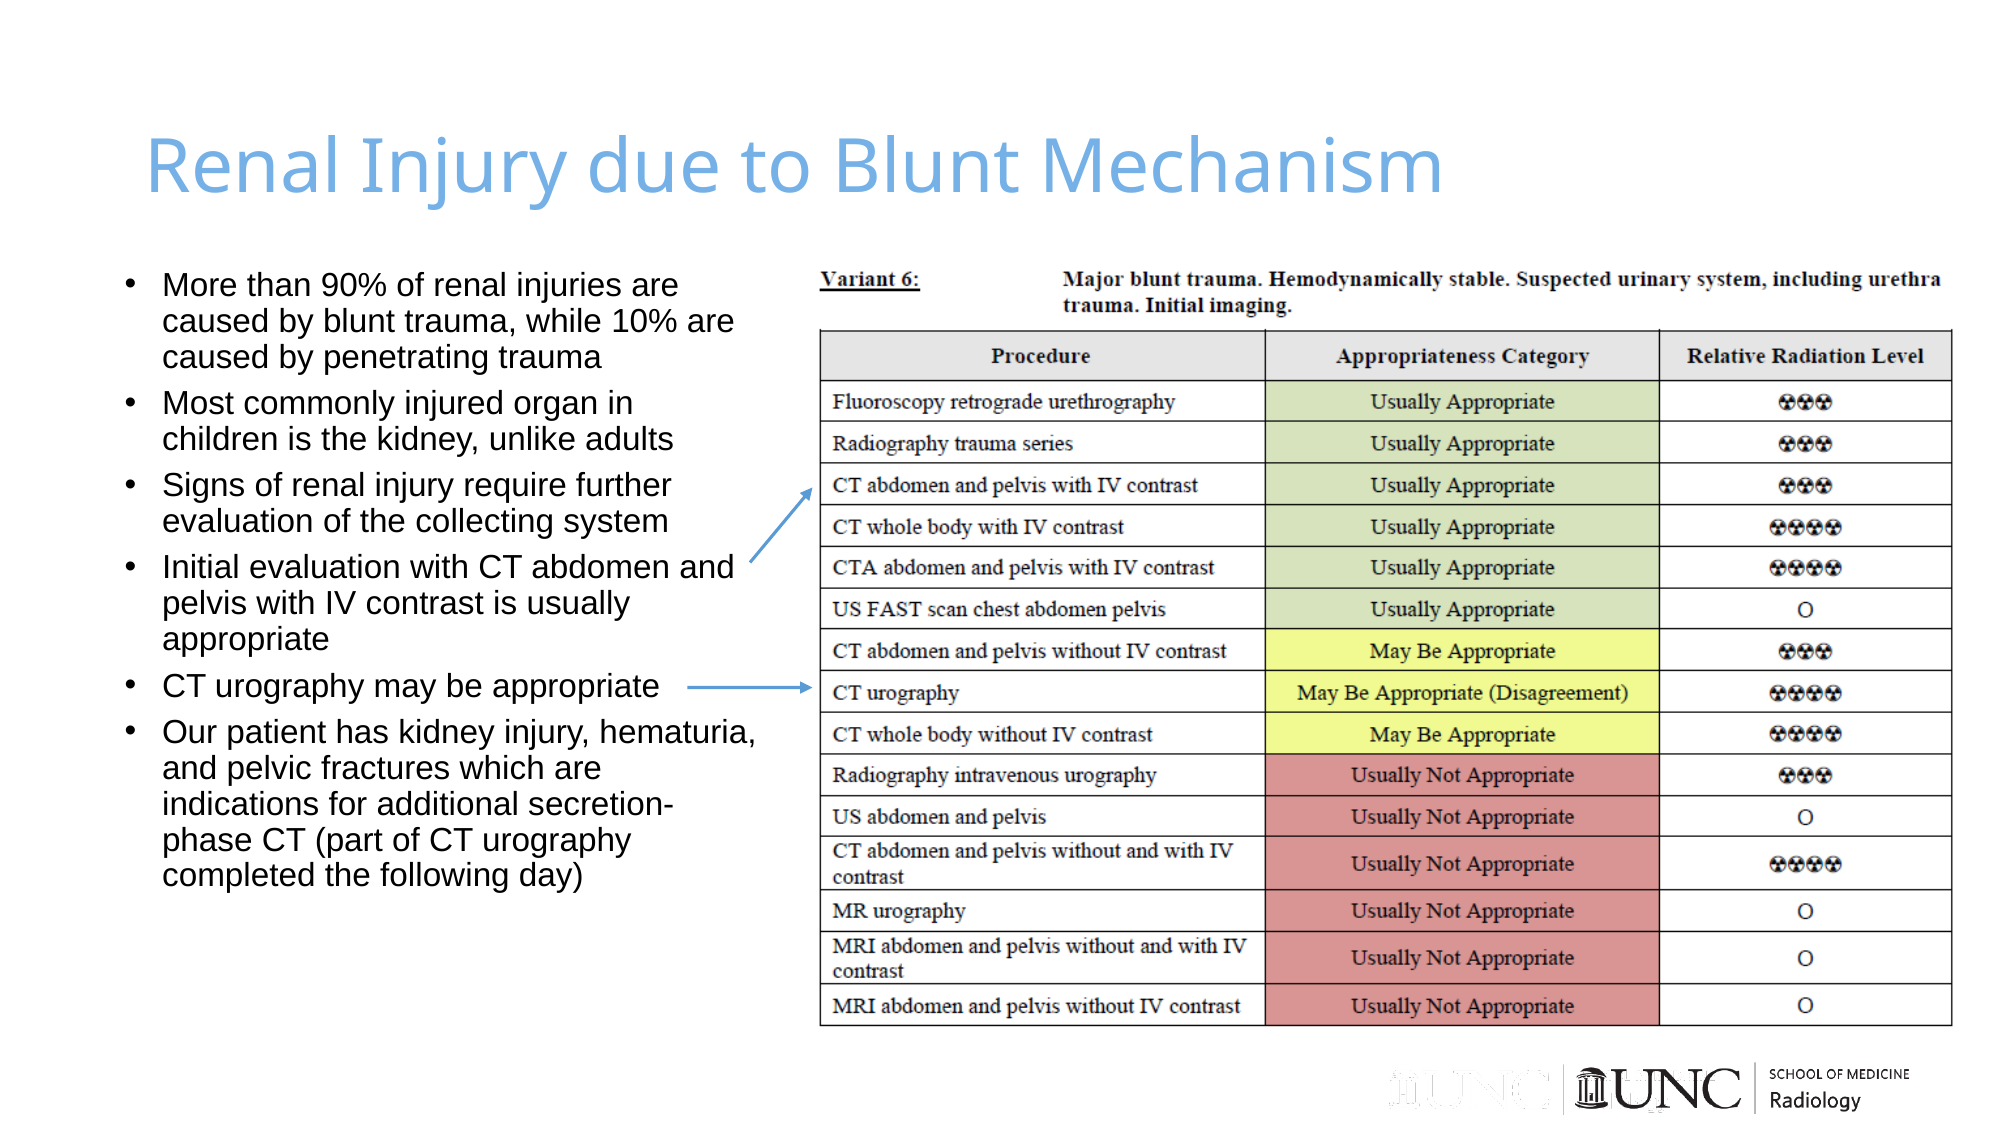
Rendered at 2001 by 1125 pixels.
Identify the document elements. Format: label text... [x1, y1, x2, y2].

text_box [749, 487, 812, 563]
list More than 90% of renal injuries are caused by blunt trauma, while 10% are caused by penetrating trauma Most commonly injured organ in children is the kidney, unlike adults Signs of renal injury require further evaluation of the collecting system Initial evaluation with CT abdomen and pelvis with IV contrast is usually appropriate CT urography may be appropriate Our patient has kidney injury, hematuria, and pelvic fractures which are indications for additional secretion-phase CT (part of CT urography completed the following day) [41, 259, 768, 975]
picture [1387, 1062, 1909, 1115]
text_box [687, 681, 812, 694]
picture [812, 259, 1963, 1038]
title Renal Injury due to Blunt Mechanism [136, 59, 1863, 278]
